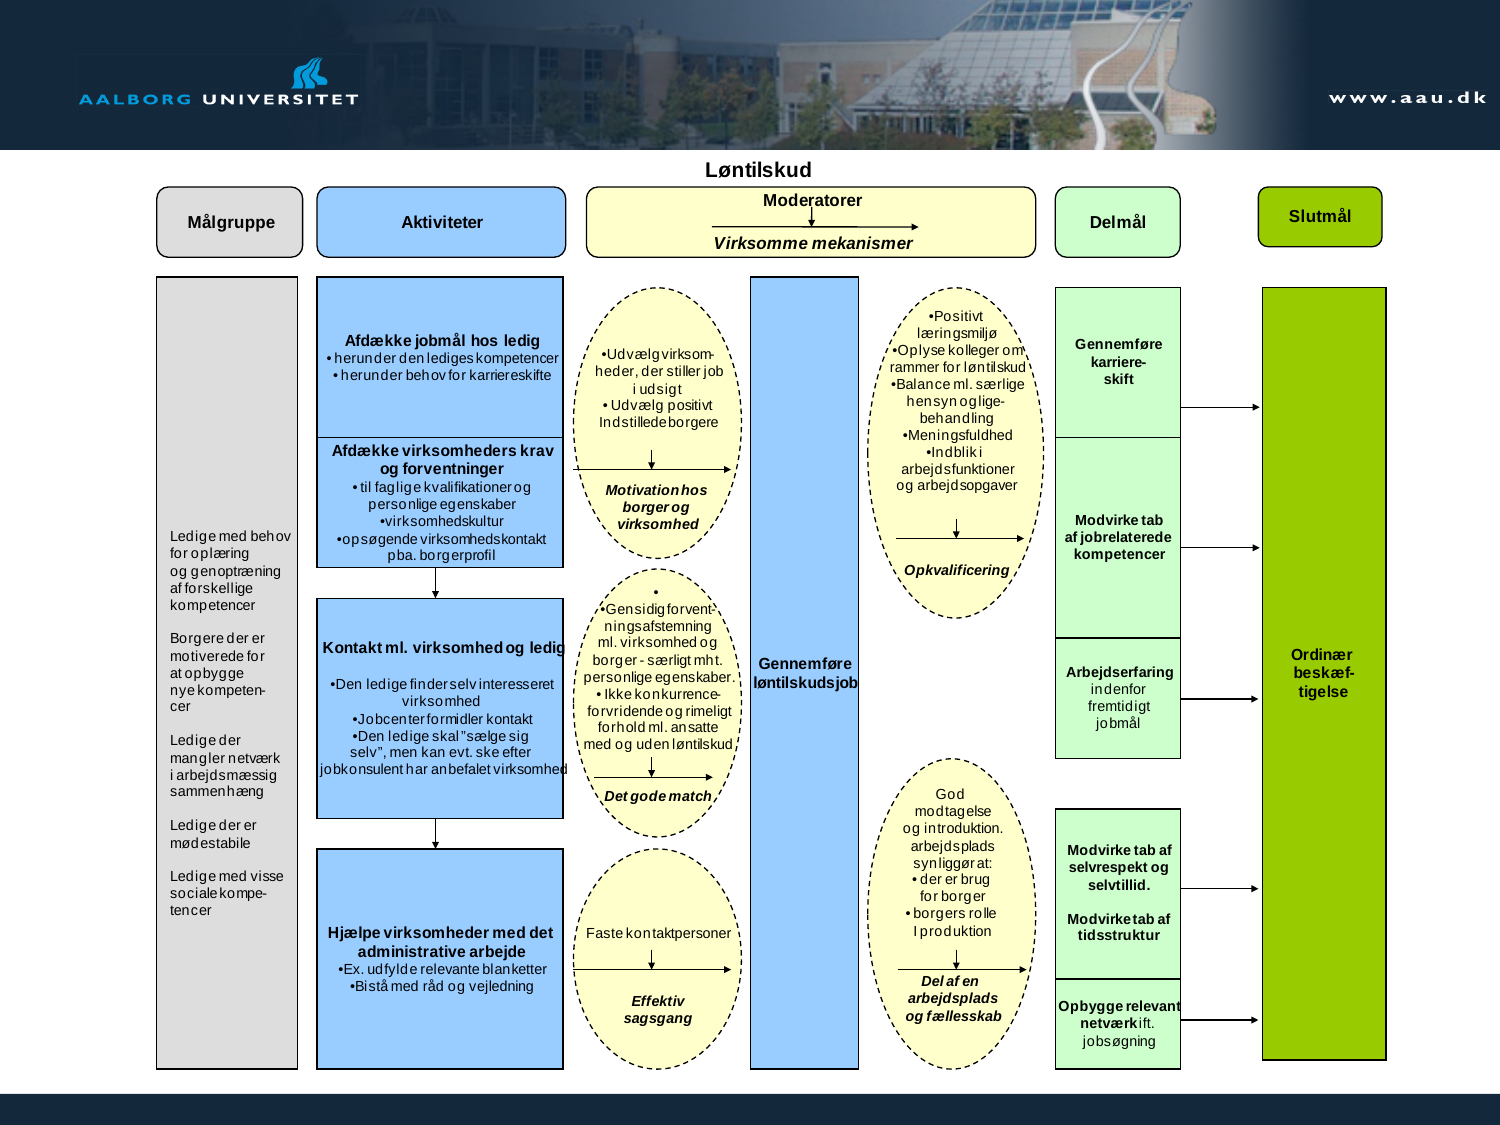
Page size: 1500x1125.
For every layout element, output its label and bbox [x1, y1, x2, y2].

picture [0, 0, 300, 150]
picture [1223, 0, 1500, 150]
list [300, 0, 1223, 1125]
